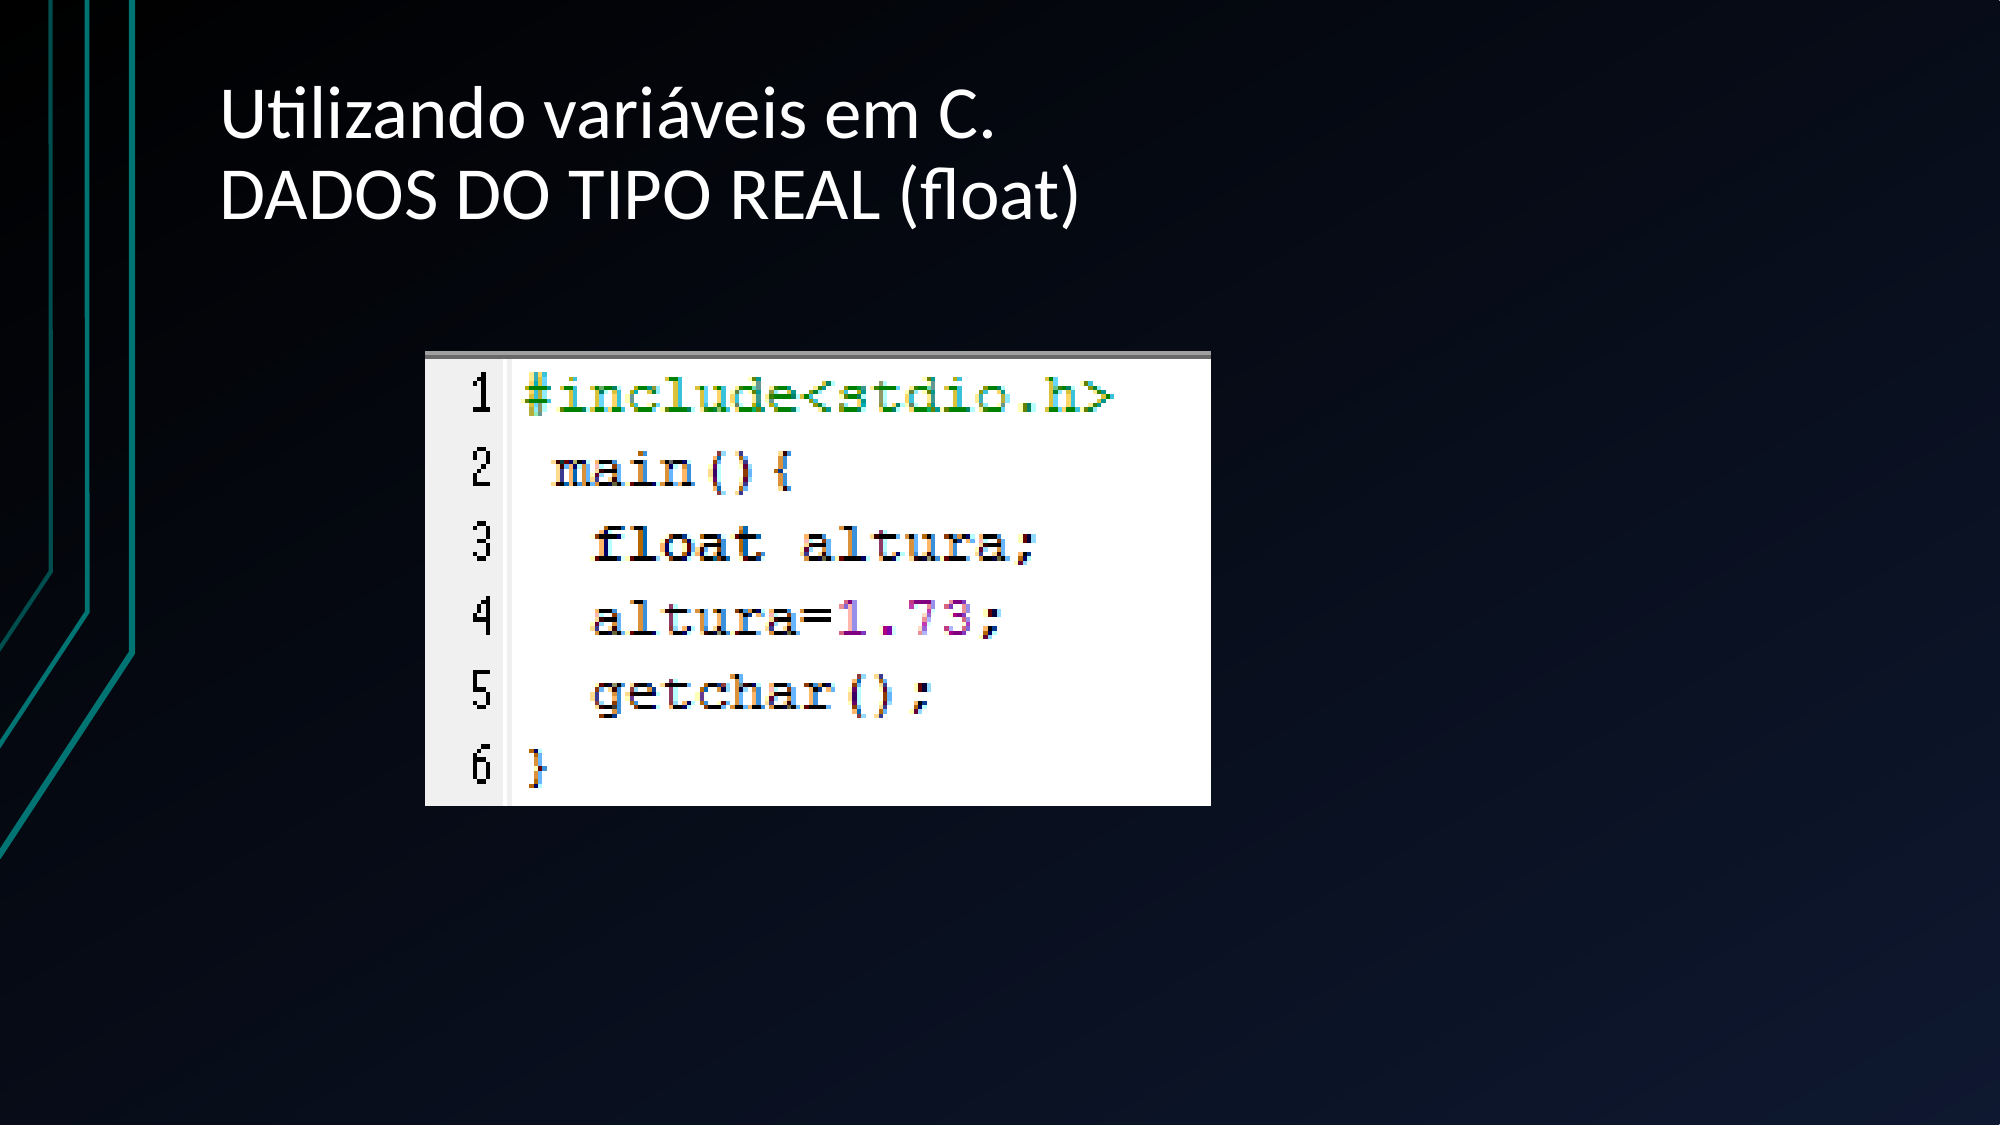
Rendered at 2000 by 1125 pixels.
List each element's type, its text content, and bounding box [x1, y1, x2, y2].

picture [425, 351, 1211, 806]
title Utilizando variáveis em C. DADOS DO TIPO REAL (float) [199, 45, 1900, 246]
